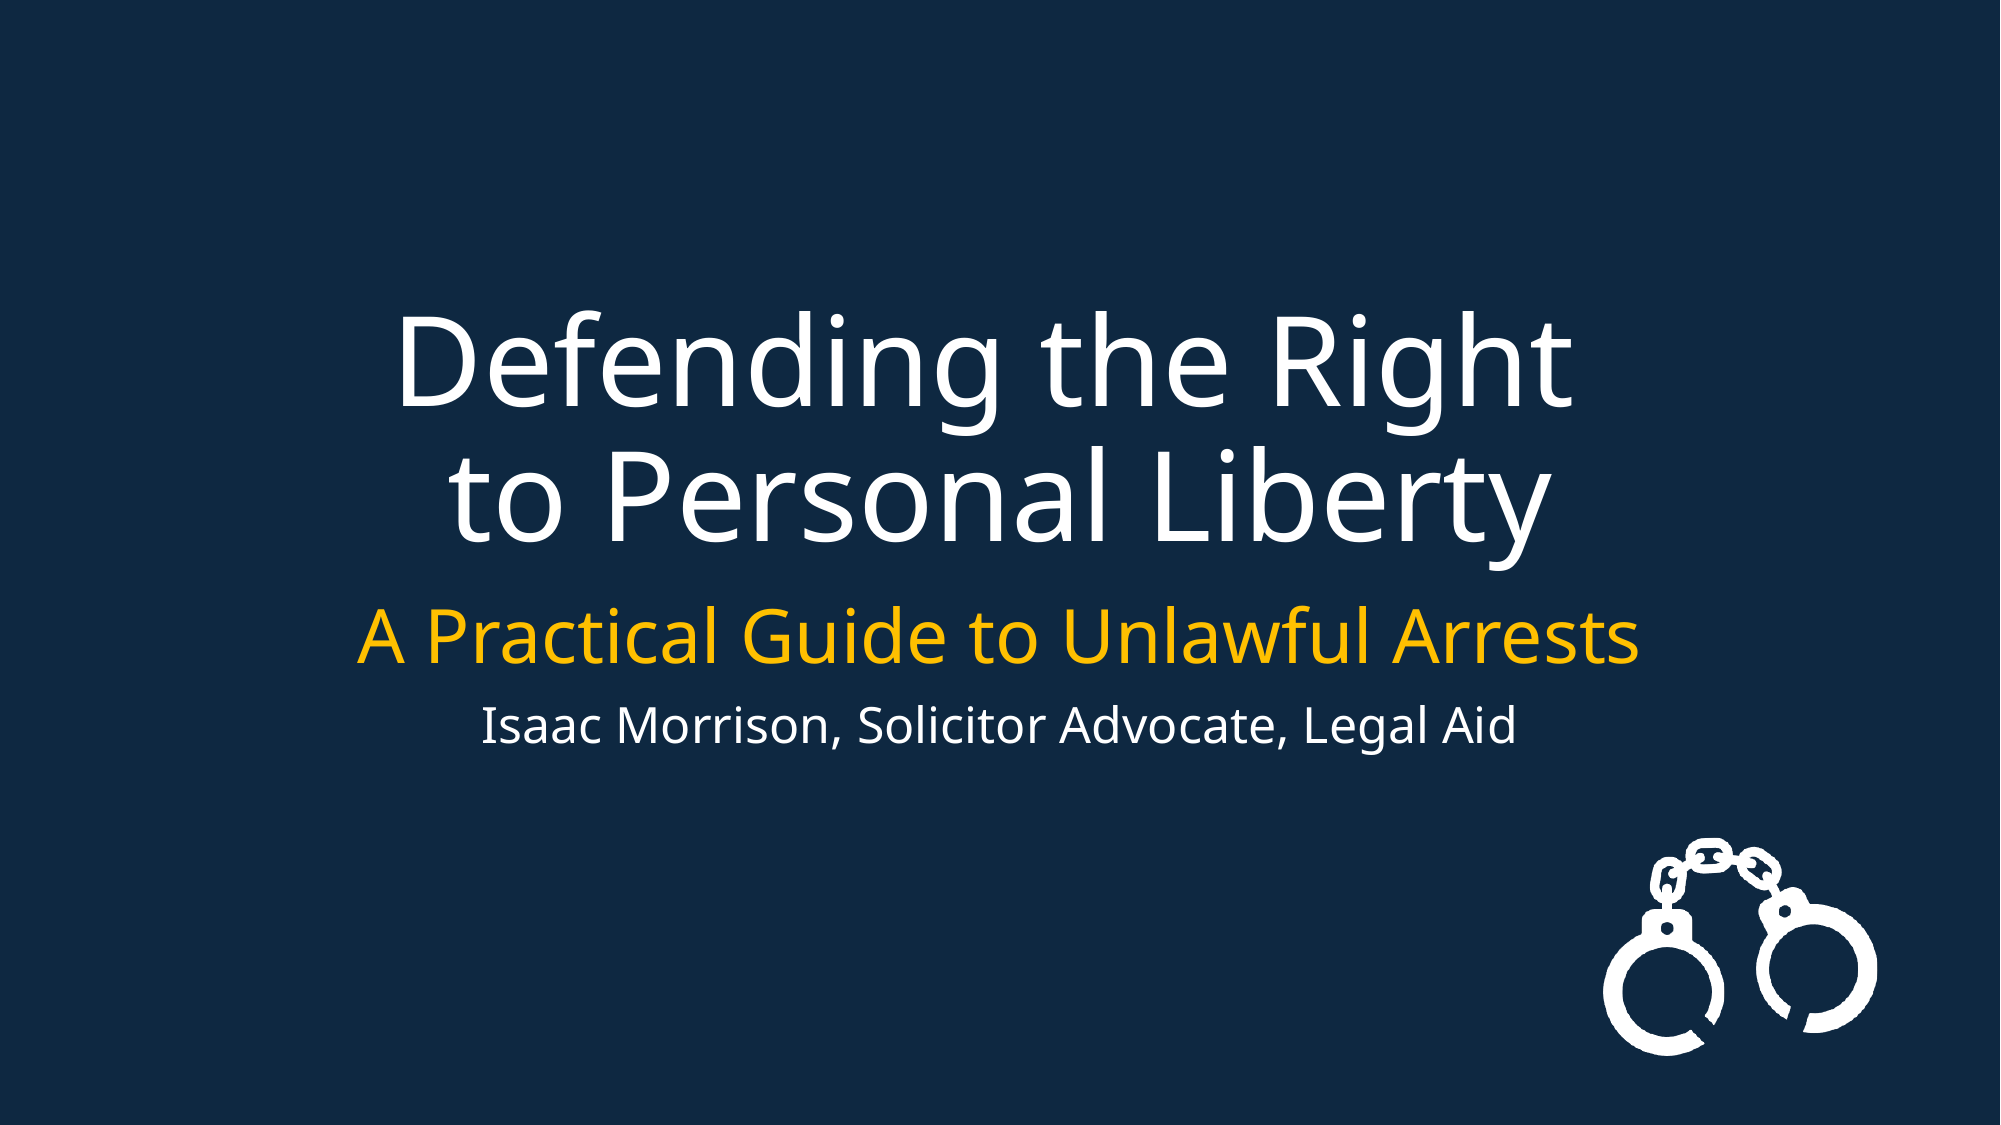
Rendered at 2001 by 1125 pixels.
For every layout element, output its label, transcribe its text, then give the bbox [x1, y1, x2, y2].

picture [1587, 793, 1894, 1100]
title Defending the Right to Personal Liberty [249, 184, 1750, 576]
subtitle A Practical Guide to Unlawful Arrests Isaac Morrison, Solicitor Advocate, Legal Aid [249, 590, 1750, 863]
